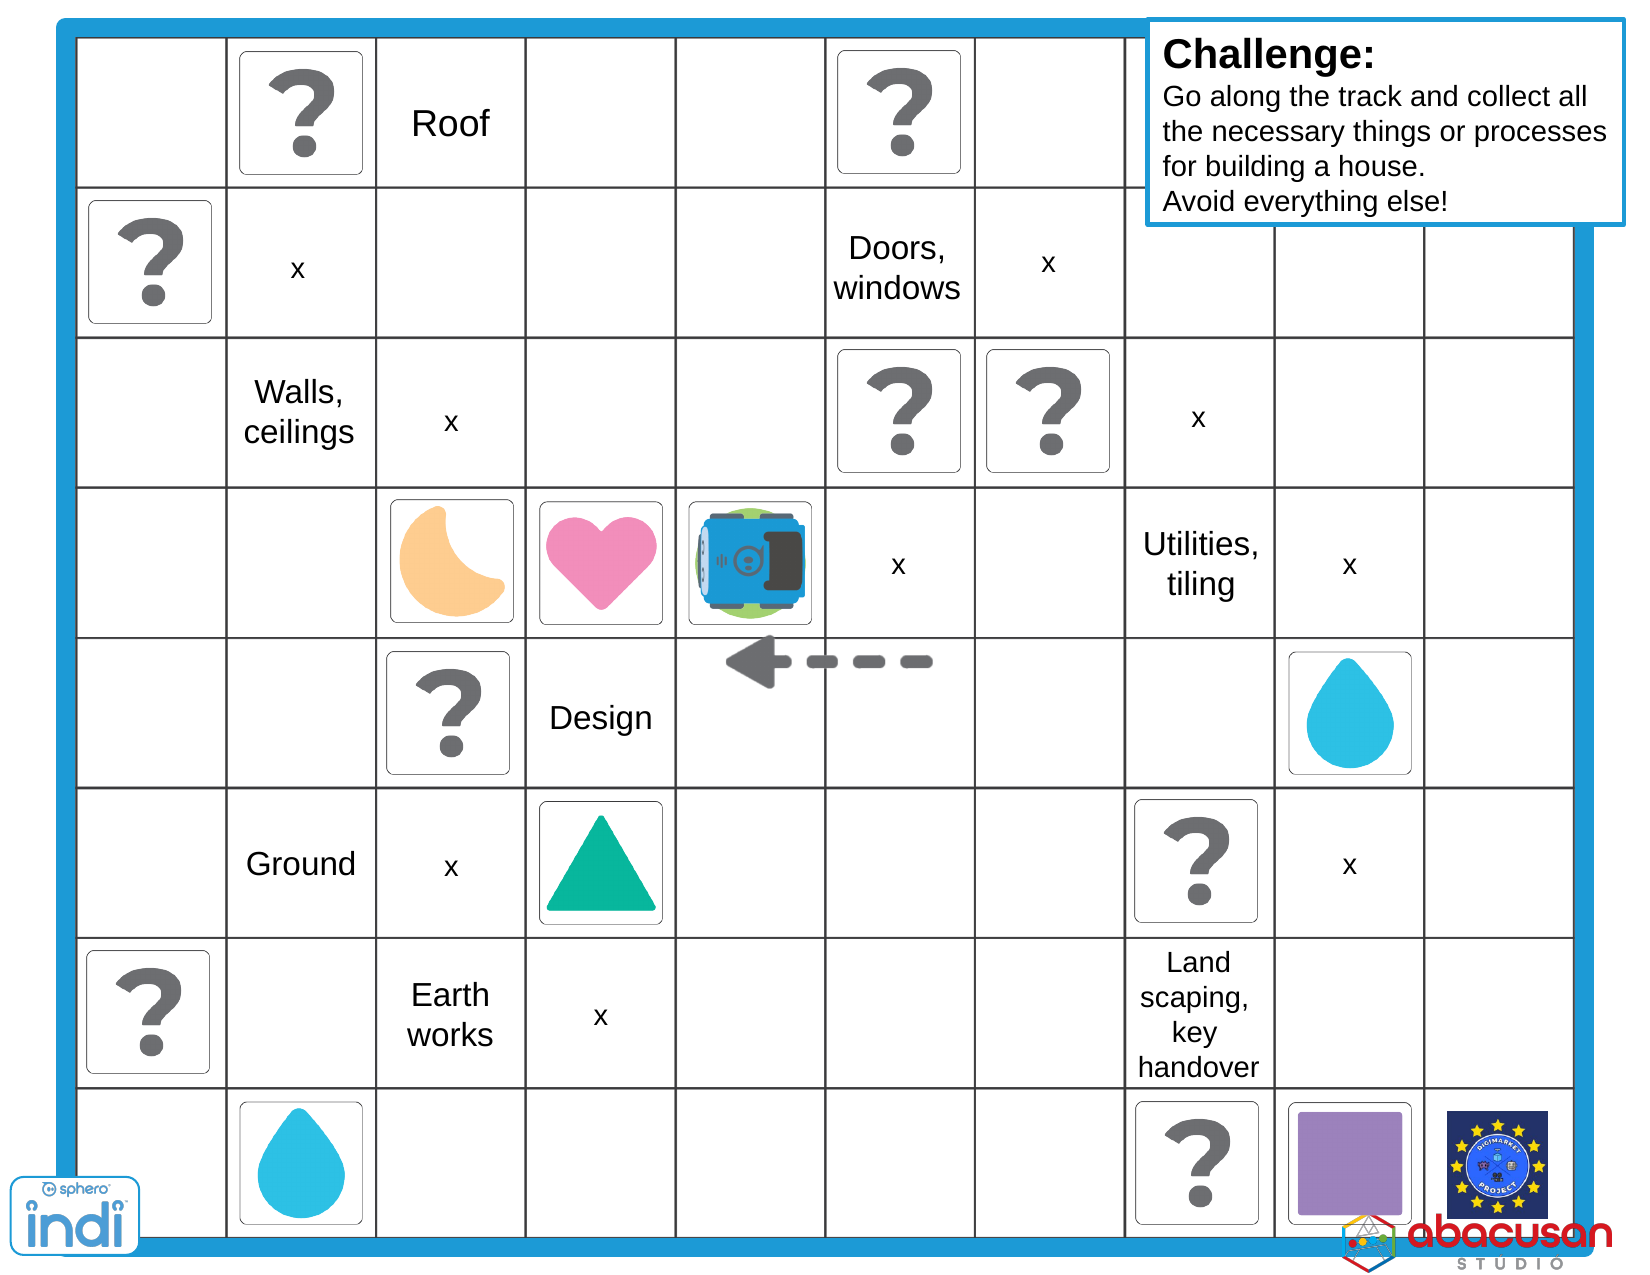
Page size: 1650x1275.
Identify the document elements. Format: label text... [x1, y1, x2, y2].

text_box Ground [230, 834, 400, 890]
text_box x [1176, 390, 1222, 441]
text_box Earth works [354, 966, 547, 1061]
text_box x [1026, 236, 1072, 287]
text_box x [275, 242, 321, 292]
text_box Land scaping, key handover [1102, 935, 1296, 1091]
text_box x [429, 839, 475, 890]
picture [26, 1182, 128, 1247]
text_box Challenge: Go along the track and collect all the necessary things or processes for building a house. Avoid everything else! [1147, 19, 1624, 225]
text_box x [429, 394, 475, 445]
text_box Roof [384, 91, 517, 152]
text_box x [876, 537, 922, 588]
text_box x [1327, 537, 1373, 588]
text_box Walls, ceilings [215, 362, 383, 458]
text_box Doors, windows [814, 218, 981, 314]
picture [75, 37, 1612, 1273]
text_box Utilities, tiling [1102, 514, 1301, 610]
text_box x [578, 988, 624, 1039]
text_box x [1327, 837, 1373, 888]
text_box Design [516, 688, 686, 744]
